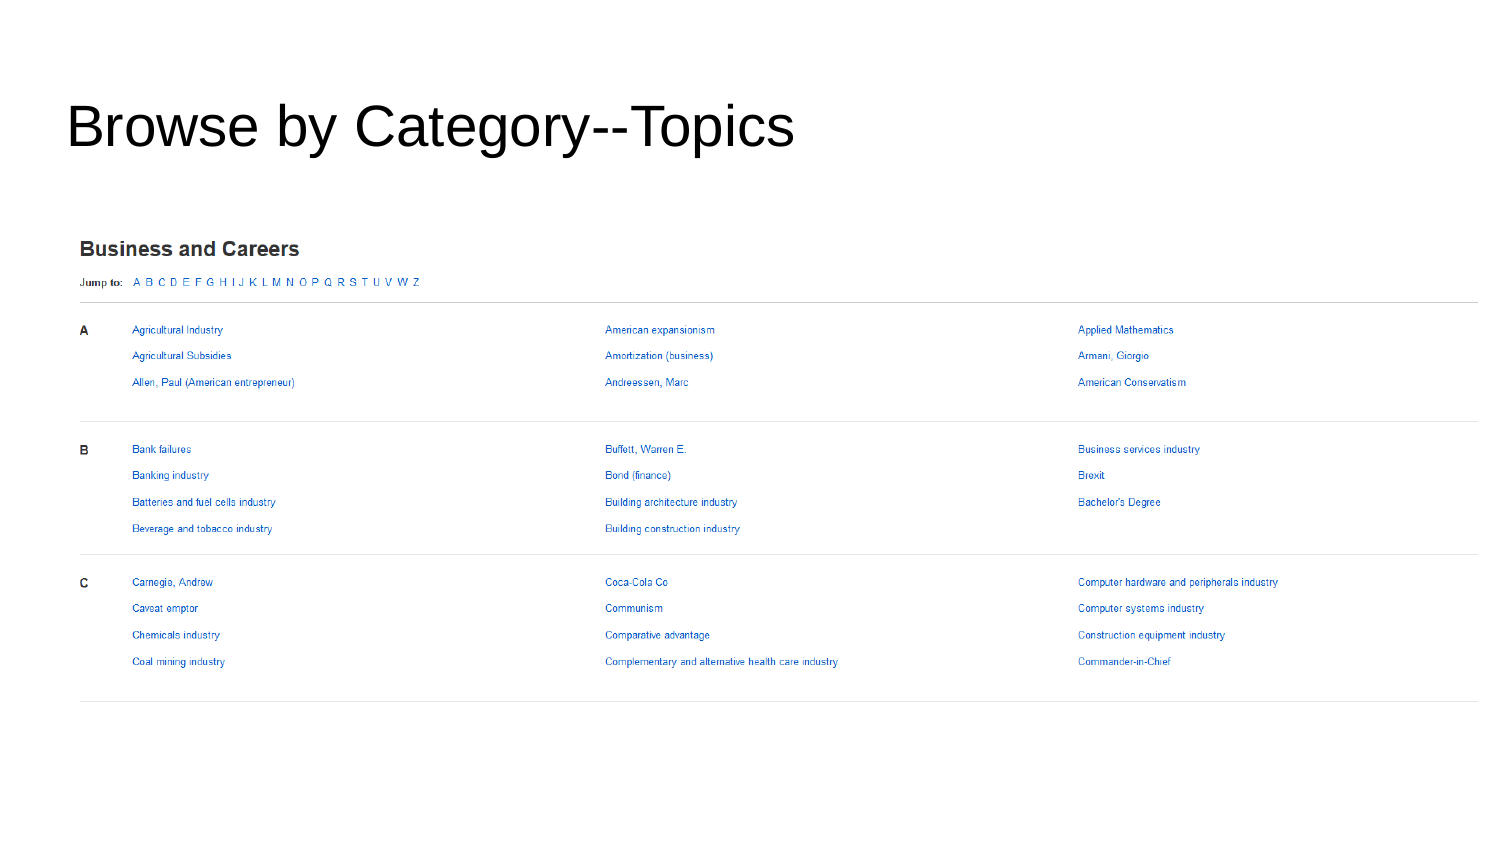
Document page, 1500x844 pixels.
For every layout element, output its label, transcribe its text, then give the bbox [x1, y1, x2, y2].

title Browse by Category--Topics [51, 72, 1449, 167]
picture [69, 218, 1478, 706]
